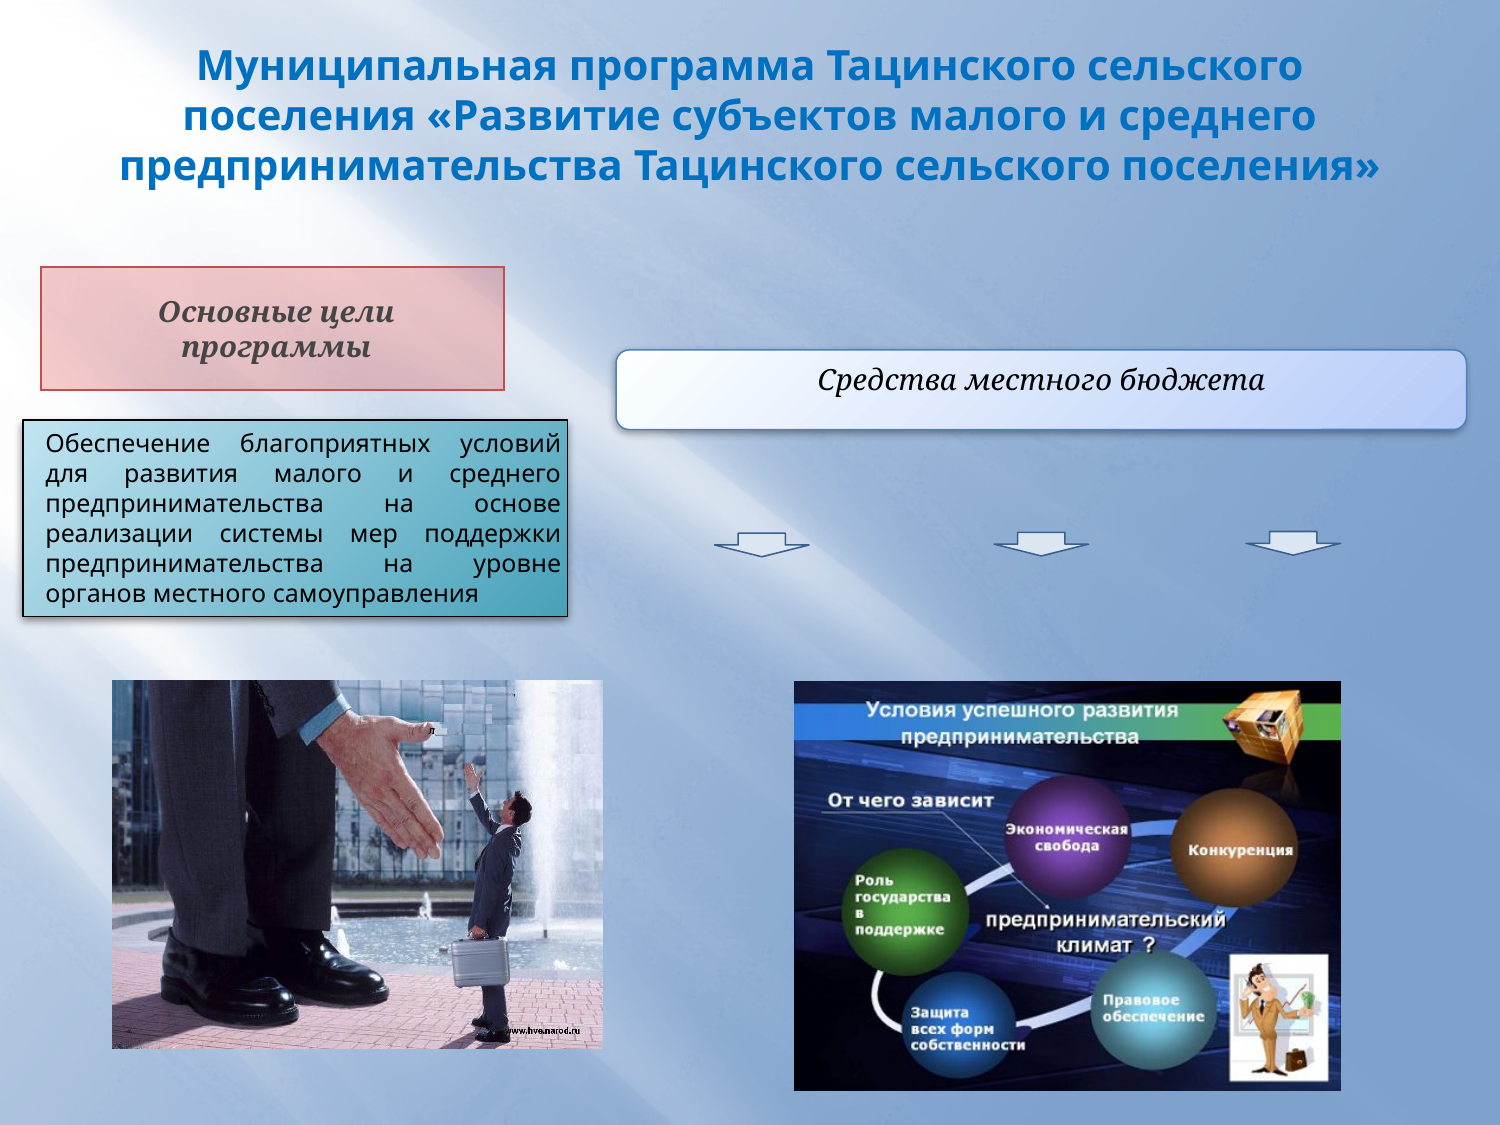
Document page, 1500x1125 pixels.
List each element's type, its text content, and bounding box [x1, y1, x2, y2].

text_box Обеспечение благоприятных условий для развития малого и среднего предпринимательства на основе реализации системы мер поддержки предпринимательства на уровне органов местного самоуправления [22, 420, 568, 617]
title Муниципальная программа Тацинского сельского поселения «Развитие субъектов малого и среднего предпринимательства Тацинского сельского поселения» [75, 45, 1425, 233]
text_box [572, 243, 1483, 516]
picture [111, 680, 603, 1049]
list Основные цели программы [41, 267, 504, 390]
picture [794, 681, 1341, 1091]
